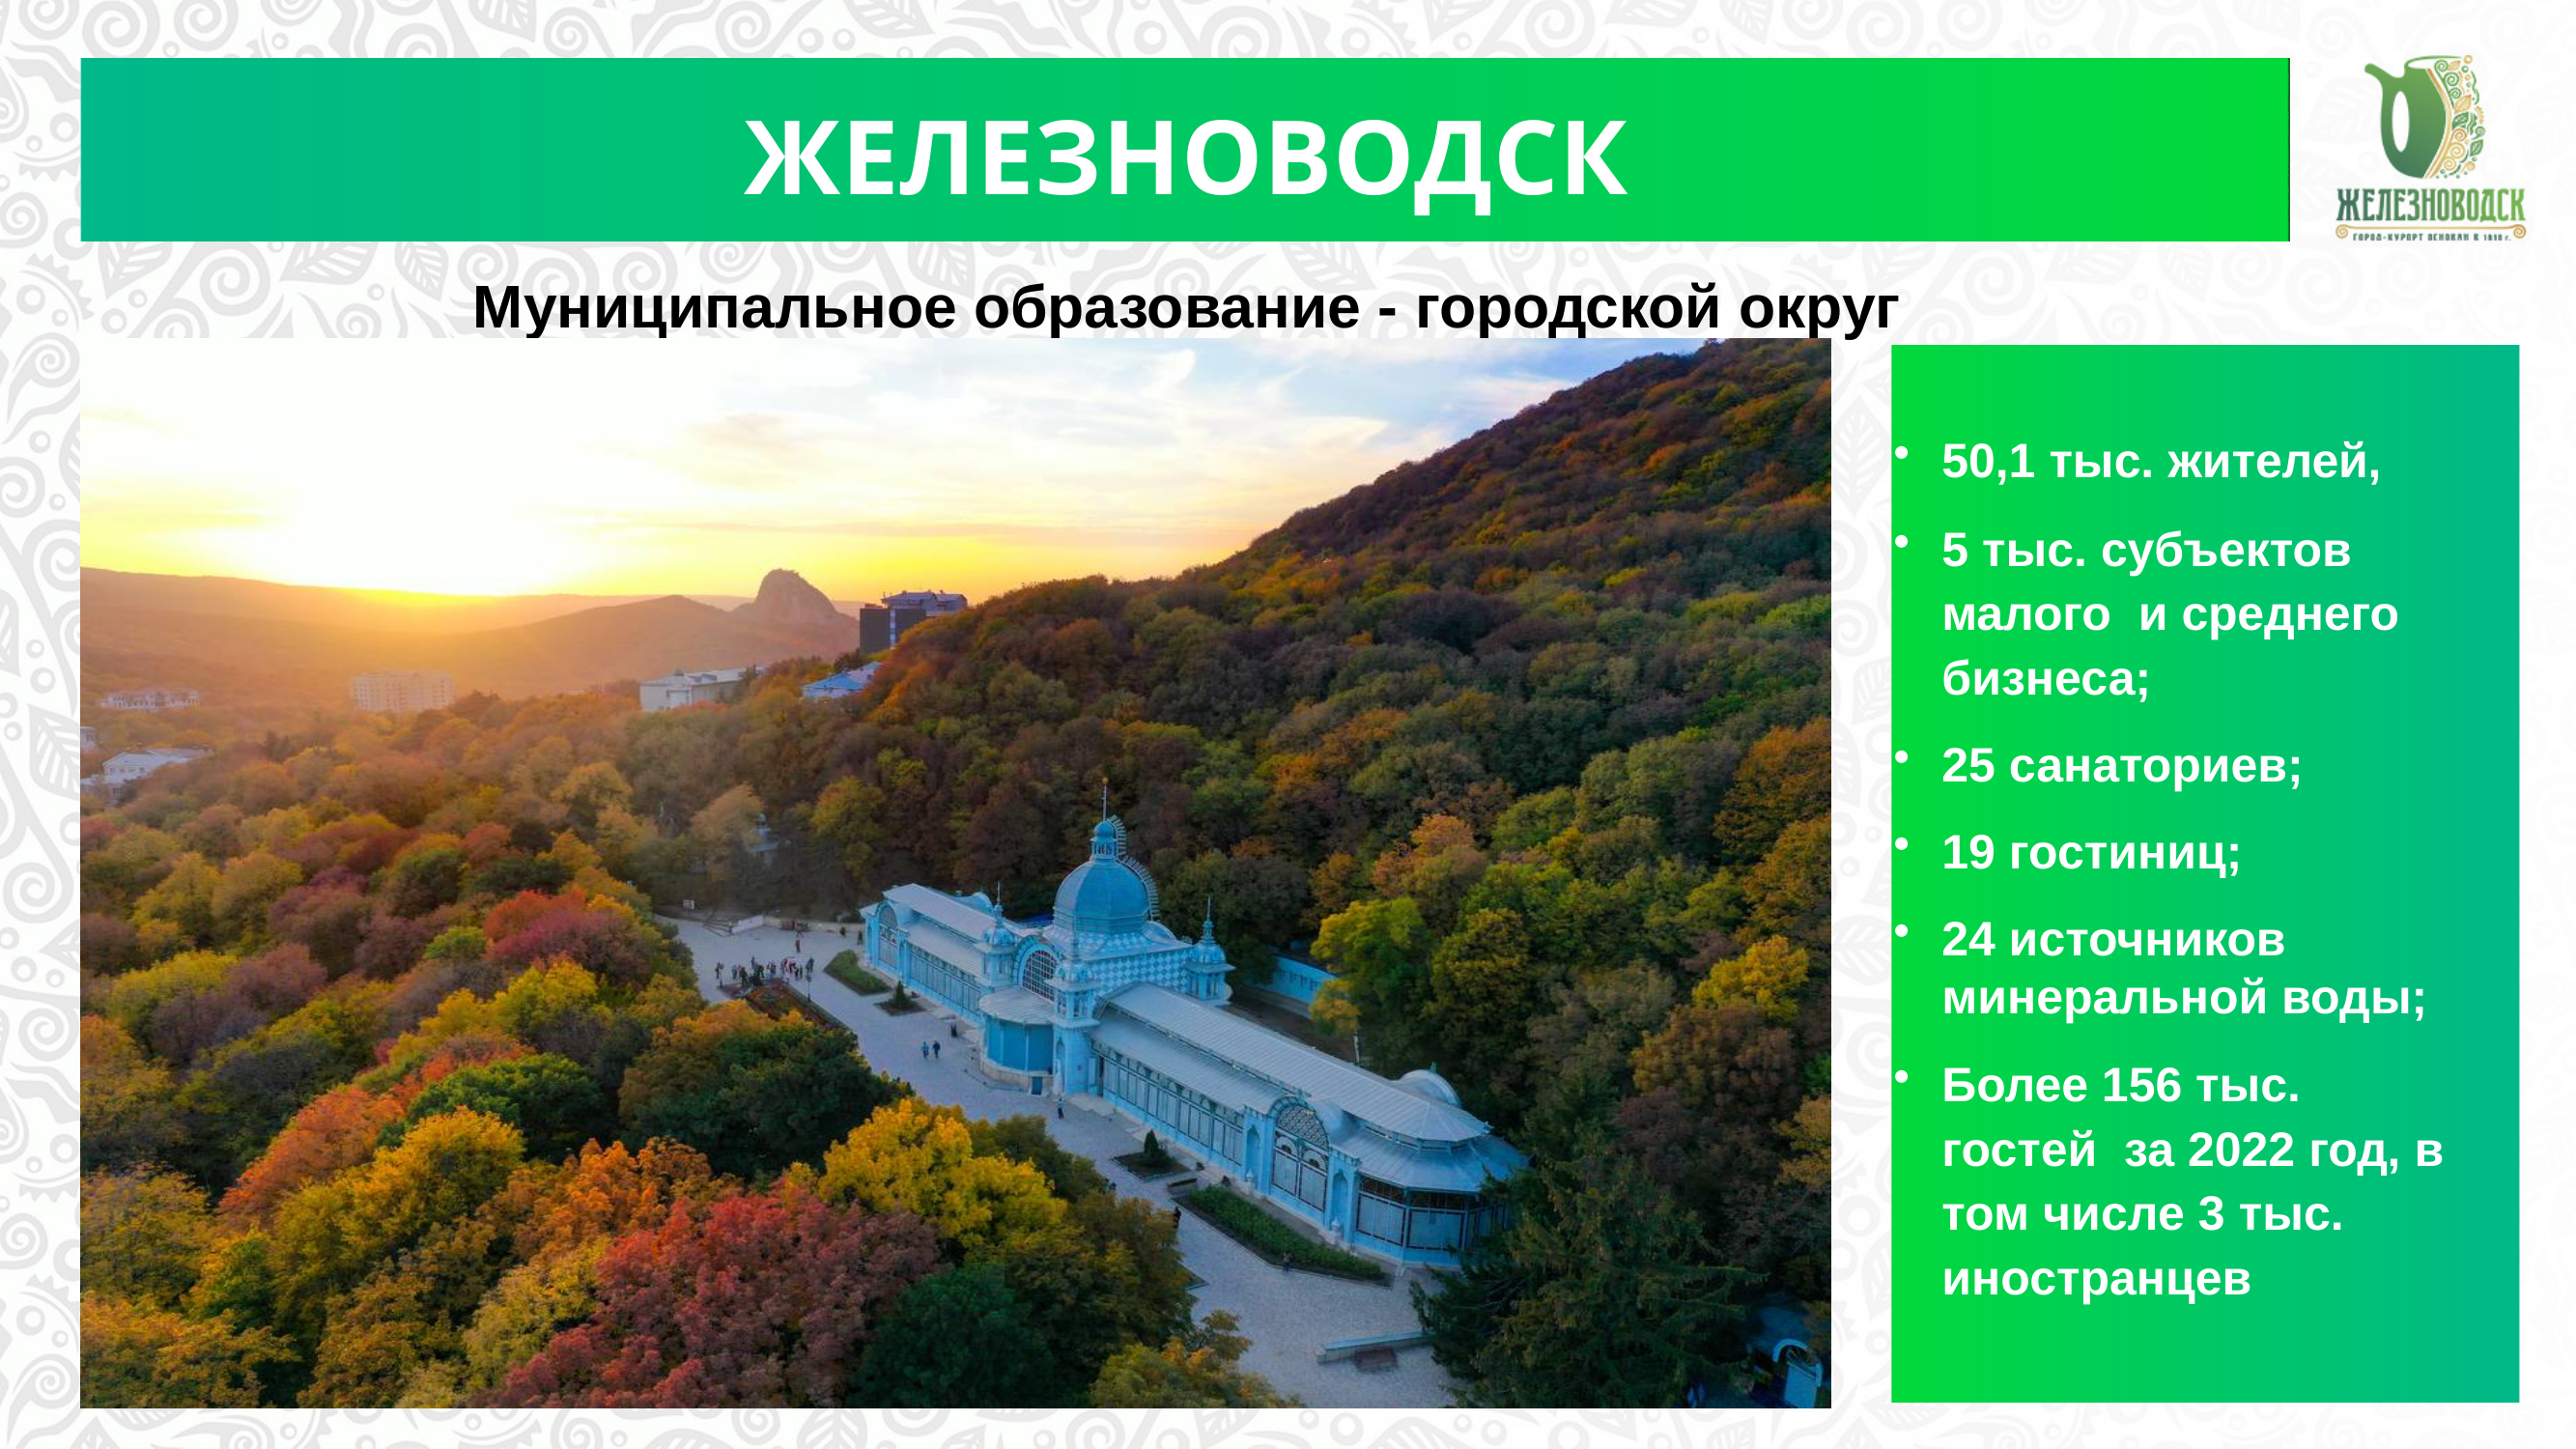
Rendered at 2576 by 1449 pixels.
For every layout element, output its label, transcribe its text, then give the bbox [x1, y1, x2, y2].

picture [0, 0, 2576, 1449]
title ЖЕЛЕЗНОВОДСК Муниципальное образование - городской округ [68, 48, 2304, 341]
text_box 50,1 тыс. жителей, 5 тыс. субъектов малого и среднего бизнеса; 25 санаториев; 19 гостиниц; 24 источников минеральной воды; Более 156 тыс. гостей за 2022 год, в том числе 3 тыс. иностранцев [1891, 345, 2520, 1403]
